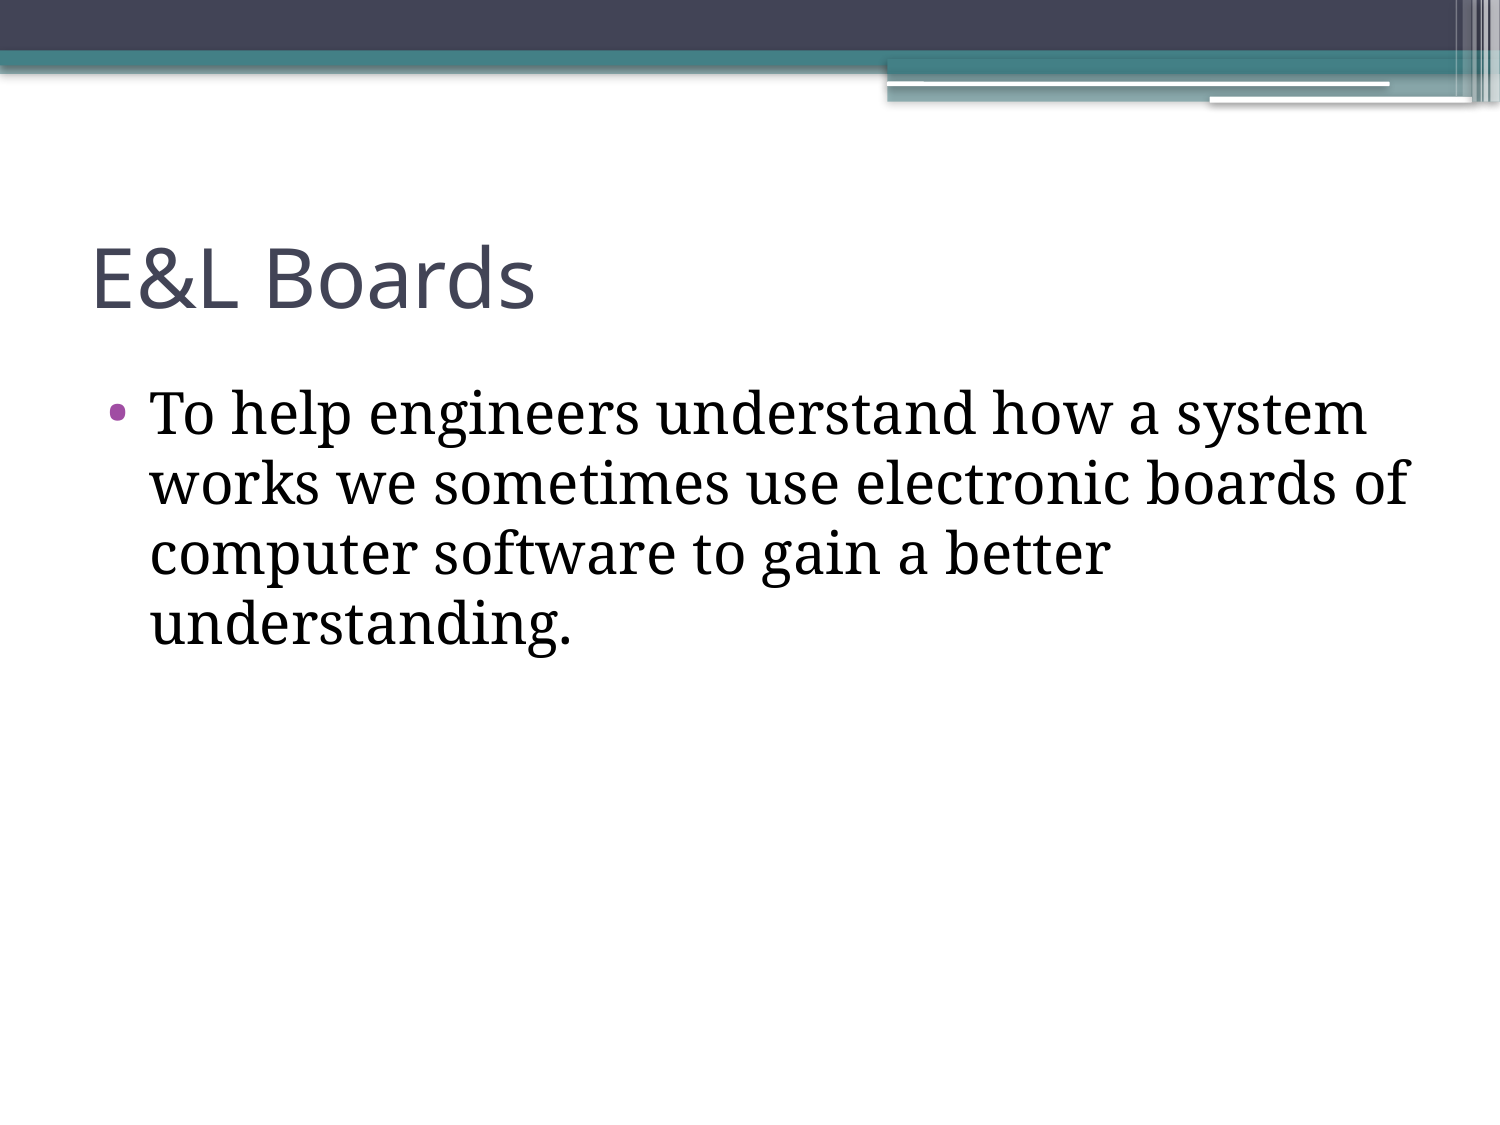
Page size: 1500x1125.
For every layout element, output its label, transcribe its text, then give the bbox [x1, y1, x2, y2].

list To help engineers understand how a system works we sometimes use electronic boards of computer software to gain a better understanding. [75, 368, 1425, 1079]
title E&L Boards [75, 187, 1425, 363]
